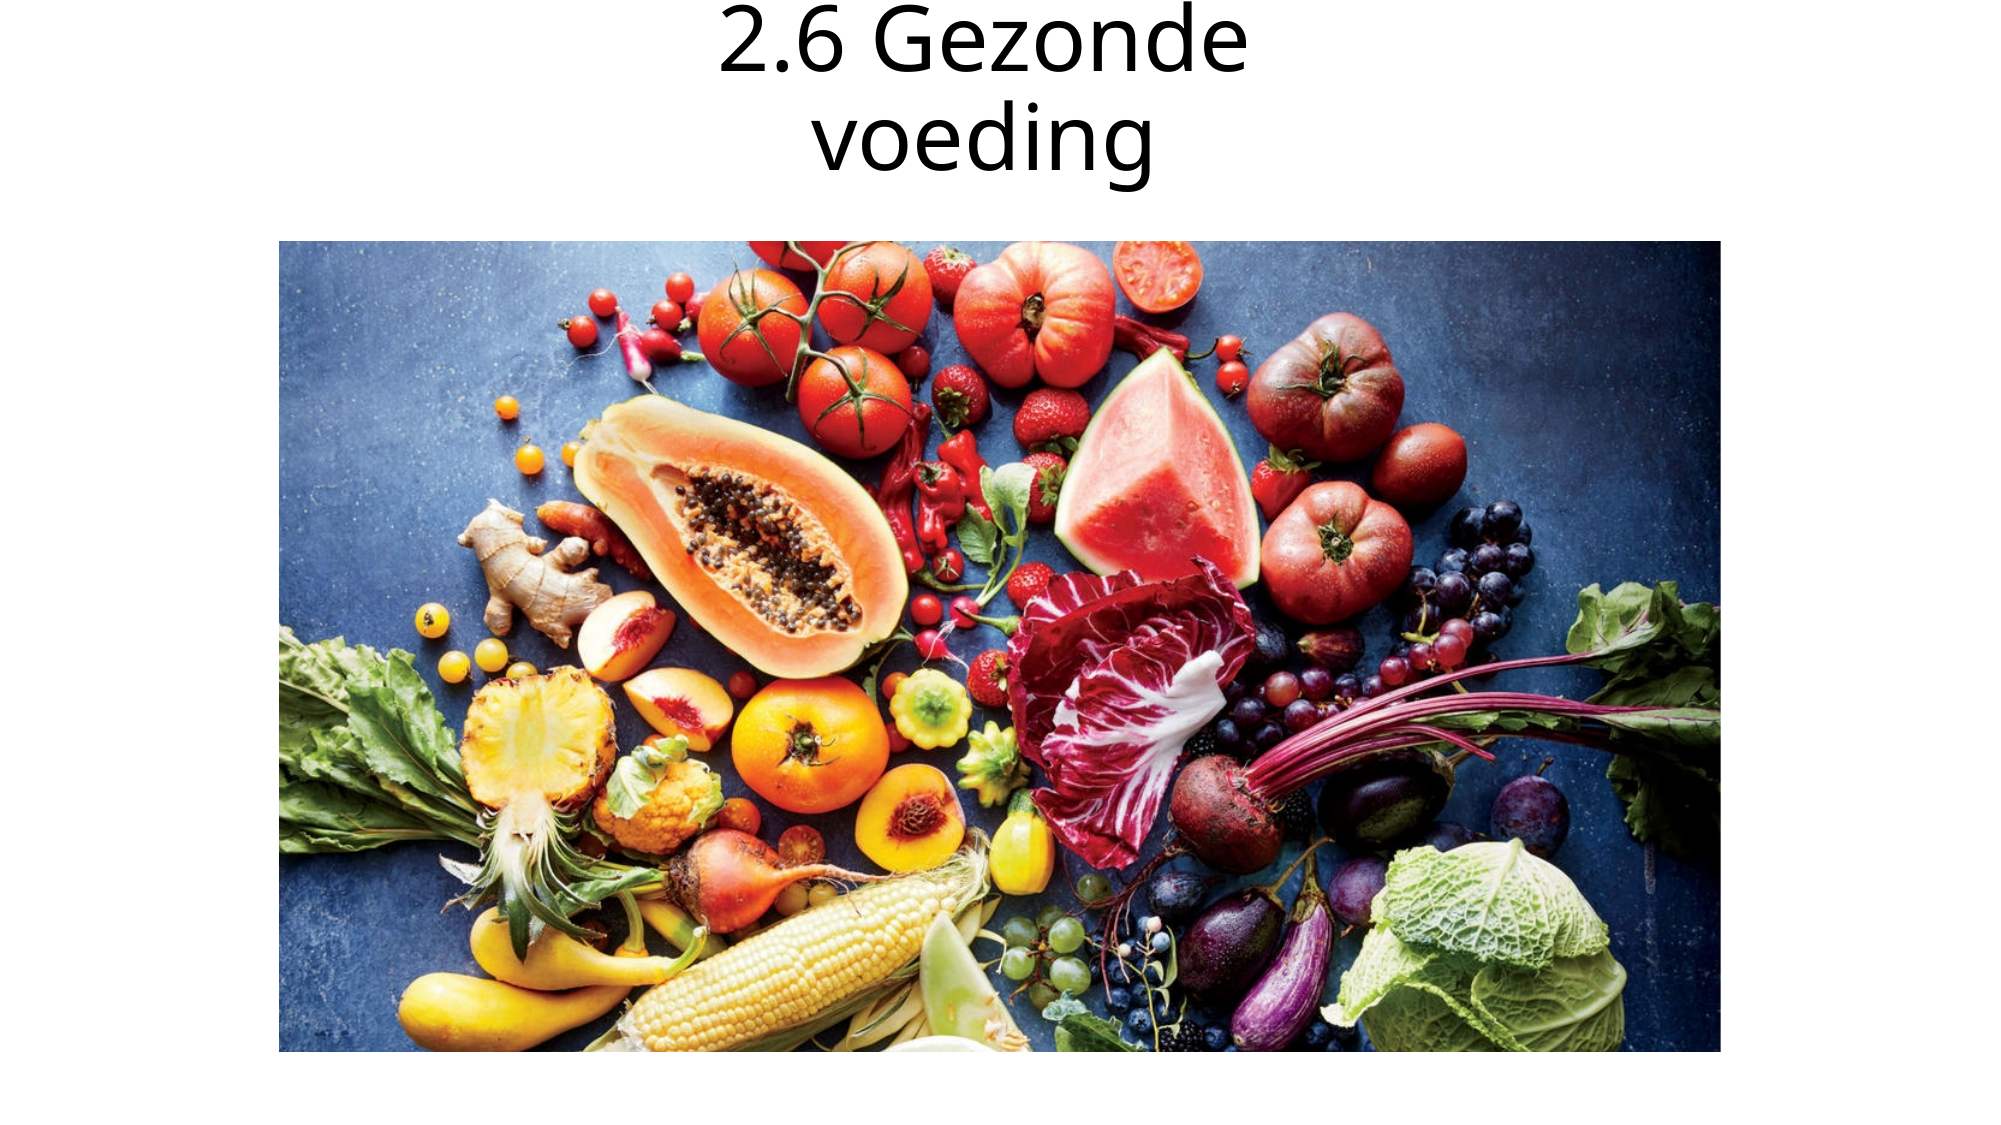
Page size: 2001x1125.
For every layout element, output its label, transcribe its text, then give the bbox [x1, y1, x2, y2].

picture [279, 241, 1721, 1052]
title 2.6 Gezonde voeding [529, 0, 1440, 198]
